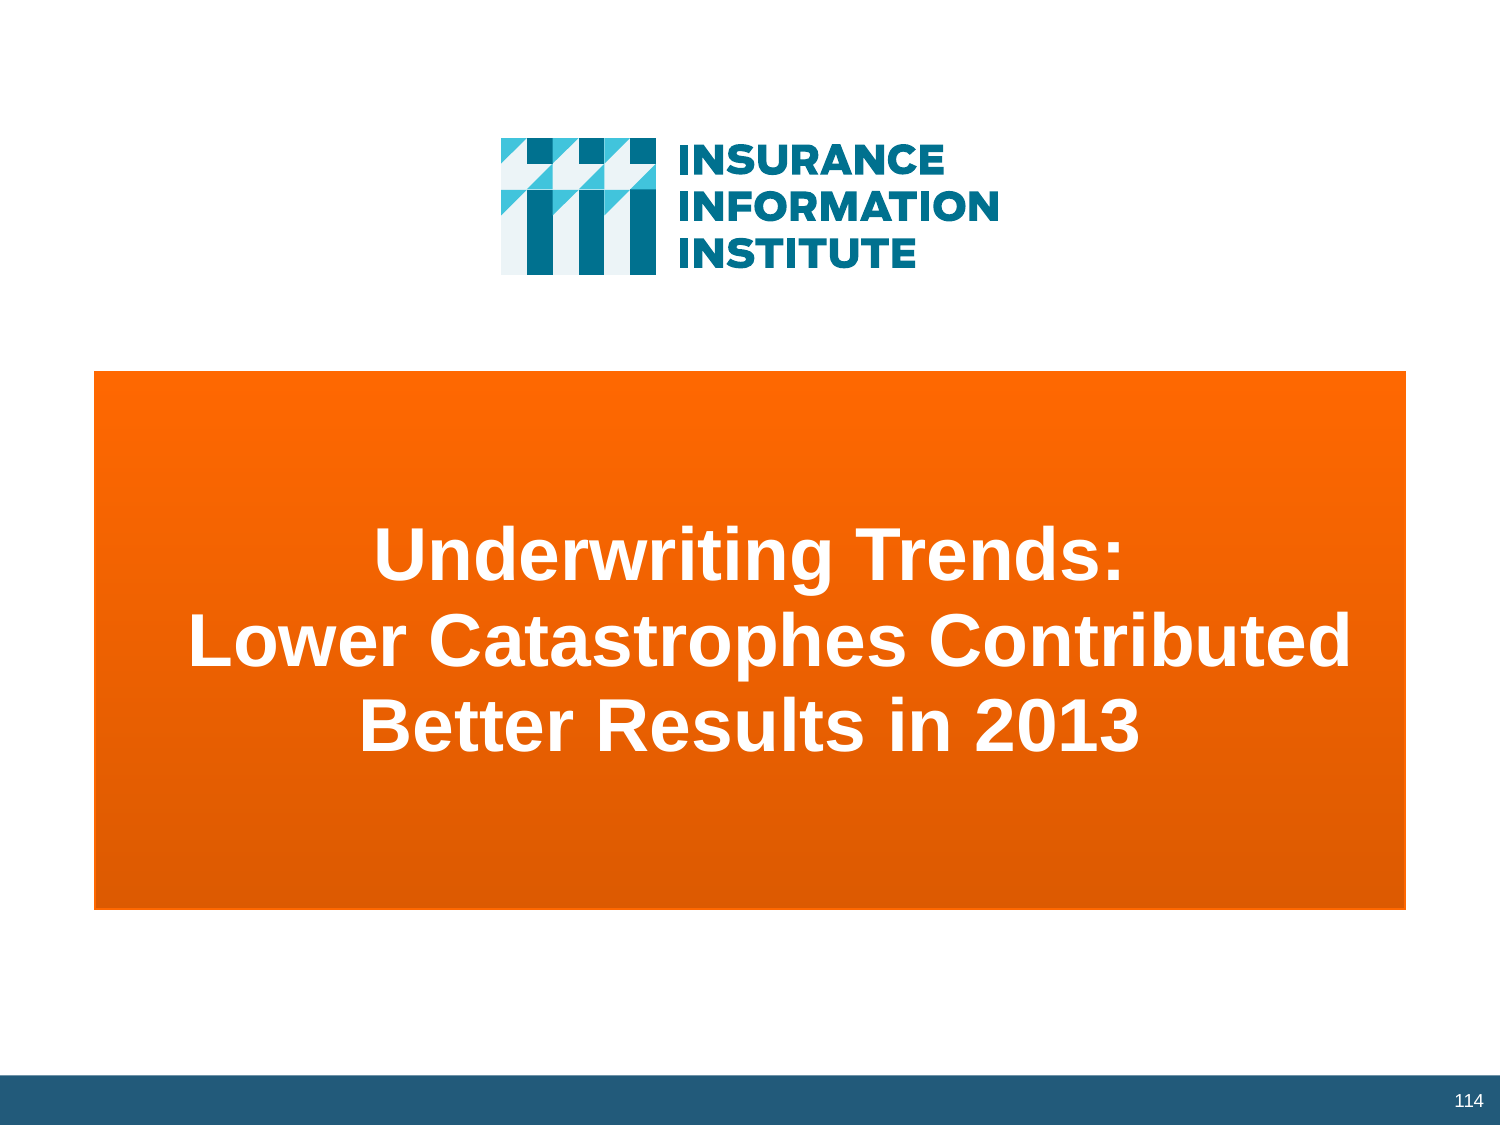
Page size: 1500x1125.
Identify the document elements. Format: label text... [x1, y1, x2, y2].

text_box 114 [1410, 1091, 1485, 1111]
picture [500, 137, 998, 275]
text_box [0, 1075, 1500, 1125]
text_box Underwriting Trends: Lower Catastrophes Contributed Better Results in 2013 [95, 372, 1405, 909]
